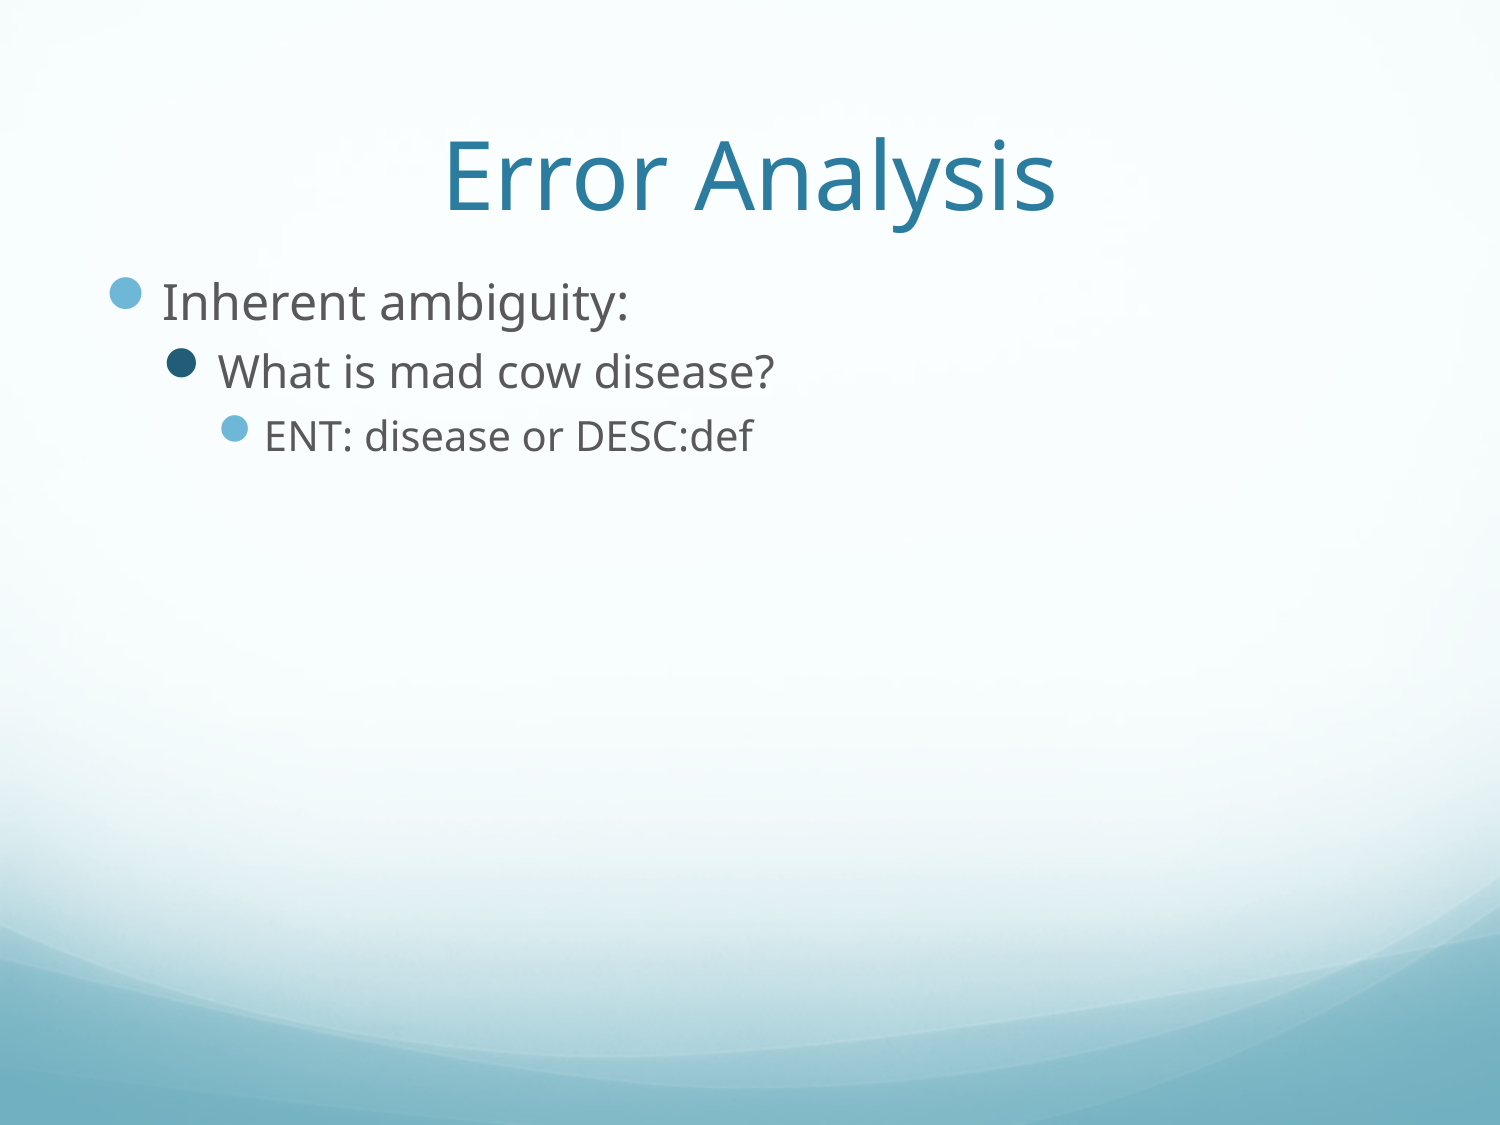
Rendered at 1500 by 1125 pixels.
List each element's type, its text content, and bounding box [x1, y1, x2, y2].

list Inherent ambiguity: What is mad cow disease? ENT: disease or DESC:def [90, 262, 1410, 975]
title Error Analysis [90, 17, 1410, 237]
